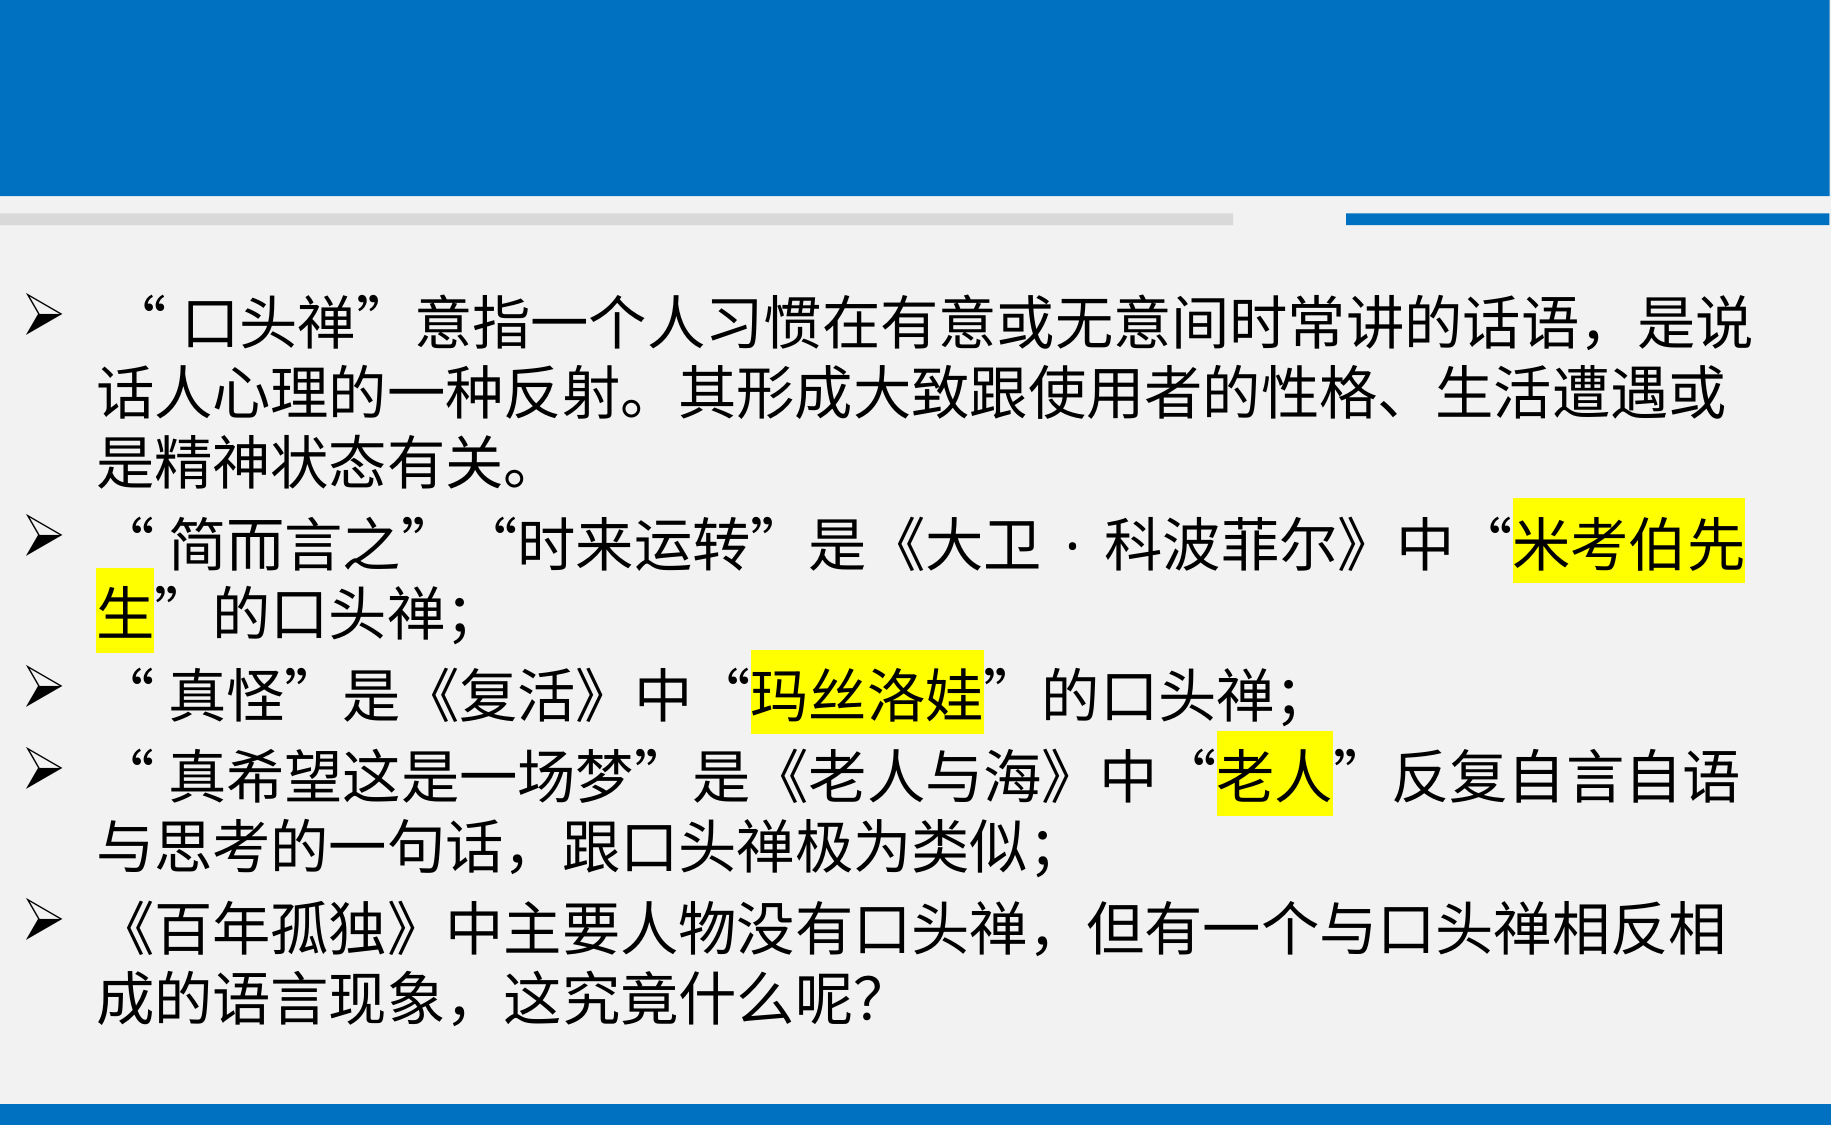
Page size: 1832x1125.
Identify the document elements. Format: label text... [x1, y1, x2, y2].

list “口头禅”意指一个人习惯在有意或无意间时常讲的话语，是说话人心理的一种反射。其形成大致跟使用者的性格、生活遭遇或是精神状态有关。 “简而言之”“时来运转”是《大卫·科波菲尔》中“米考伯先生”的口头禅； “真怪”是《复活》中“玛丝洛娃”的口头禅； “真希望这是一场梦”是《老人与海》中“老人”反复自言自语与思考的一句话，跟口头禅极为类似； 《百年孤独》中主要人物没有口头禅，但有一个与口头禅相反相成的语言现象，这究竟什么呢？ [5, 278, 1786, 1094]
